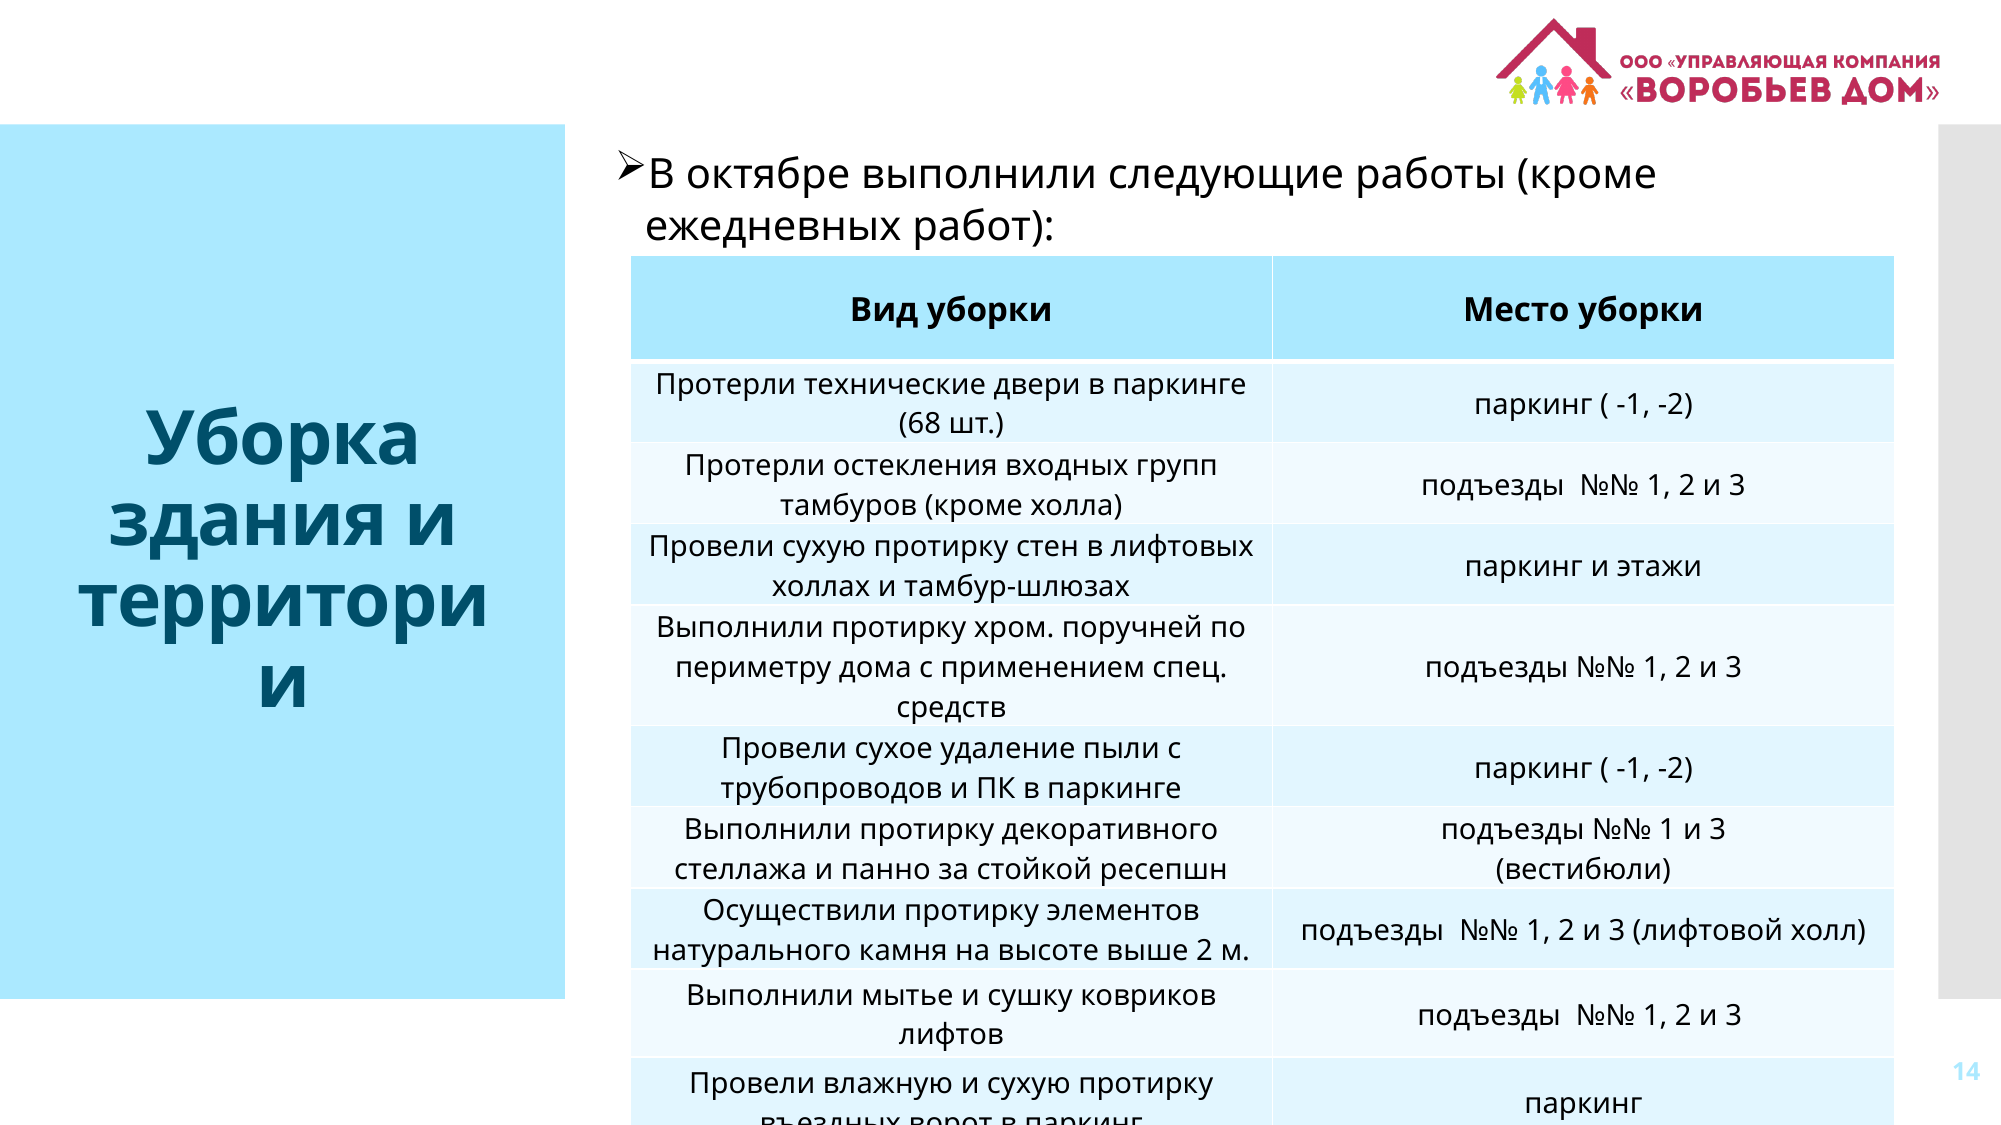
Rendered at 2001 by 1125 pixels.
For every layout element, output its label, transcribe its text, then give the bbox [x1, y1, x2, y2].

table_cell Протерли технические двери в паркинге (68 шт.) [631, 364, 1272, 442]
table_header Место уборки [1273, 308, 1894, 359]
picture [1495, 17, 1941, 105]
text_box В октябре выполнили следующие работы (кроме ежедневных работ): [599, 90, 1926, 308]
table_cell подъезды №№ 1, 2 и 3 [1273, 606, 1894, 725]
table_cell Провели сухое удаление пыли с трубопроводов и ПК в паркинге [631, 726, 1272, 806]
table_cell Выполнили протирку хром. поручней по периметру дома с применением спец. средств [631, 606, 1272, 725]
table_header Вид уборки [631, 308, 1272, 359]
table_cell паркинг и этажи [1273, 524, 1894, 604]
table_cell Провели влажную и сухую протирку въездных ворот в паркинг [631, 1058, 1272, 1125]
table_cell подъезды №№ 1, 2 и 3 [1273, 970, 1894, 1056]
table_cell паркинг ( -1, -2) [1273, 364, 1894, 442]
table_cell Провели сухую протирку стен в лифтовых холлах и тамбур-шлюзах [631, 524, 1272, 604]
table_cell паркинг ( -1, -2) [1273, 726, 1894, 806]
slide_number 14 [1744, 1042, 1996, 1103]
table_cell Осуществили протирку элементов натурального камня на высоте выше 2 м. [631, 889, 1272, 968]
table_cell паркинг [1273, 1058, 1894, 1125]
title Уборка здания и территории [41, 184, 525, 940]
table_cell Выполнили протирку декоративного стеллажа и панно за стойкой ресепшн [631, 807, 1272, 887]
table_cell подъезды №№ 1 и 3 (вестибюли) [1273, 807, 1894, 887]
table_cell Протерли остекления входных групп тамбуров (кроме холла) [631, 443, 1272, 523]
table_cell подъезды №№ 1, 2 и 3 [1273, 443, 1894, 523]
table_cell подъезды №№ 1, 2 и 3 (лифтовой холл) [1273, 889, 1894, 968]
table_cell Выполнили мытье и сушку ковриков лифтов [631, 970, 1272, 1056]
